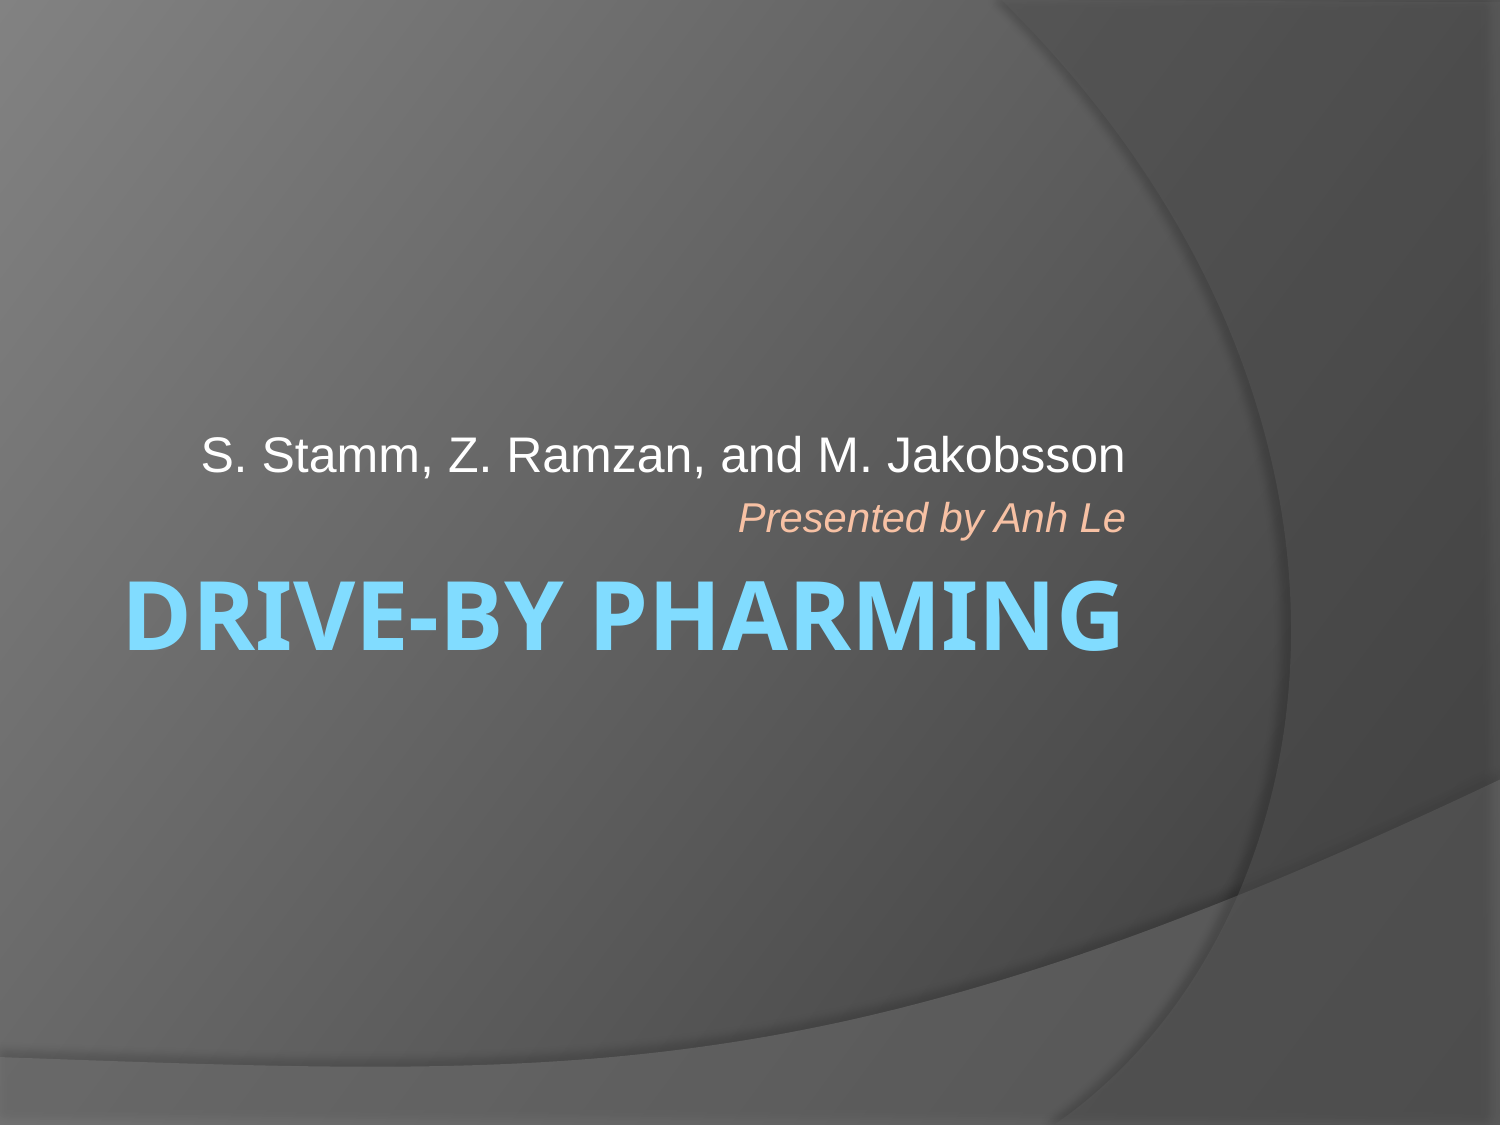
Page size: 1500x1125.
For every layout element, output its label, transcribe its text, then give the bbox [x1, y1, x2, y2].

subtitle S. Stamm, Z. Ramzan, and M. Jakobsson Presented by Anh Le [71, 253, 1134, 541]
title Drive-by Pharming [70, 547, 1134, 925]
